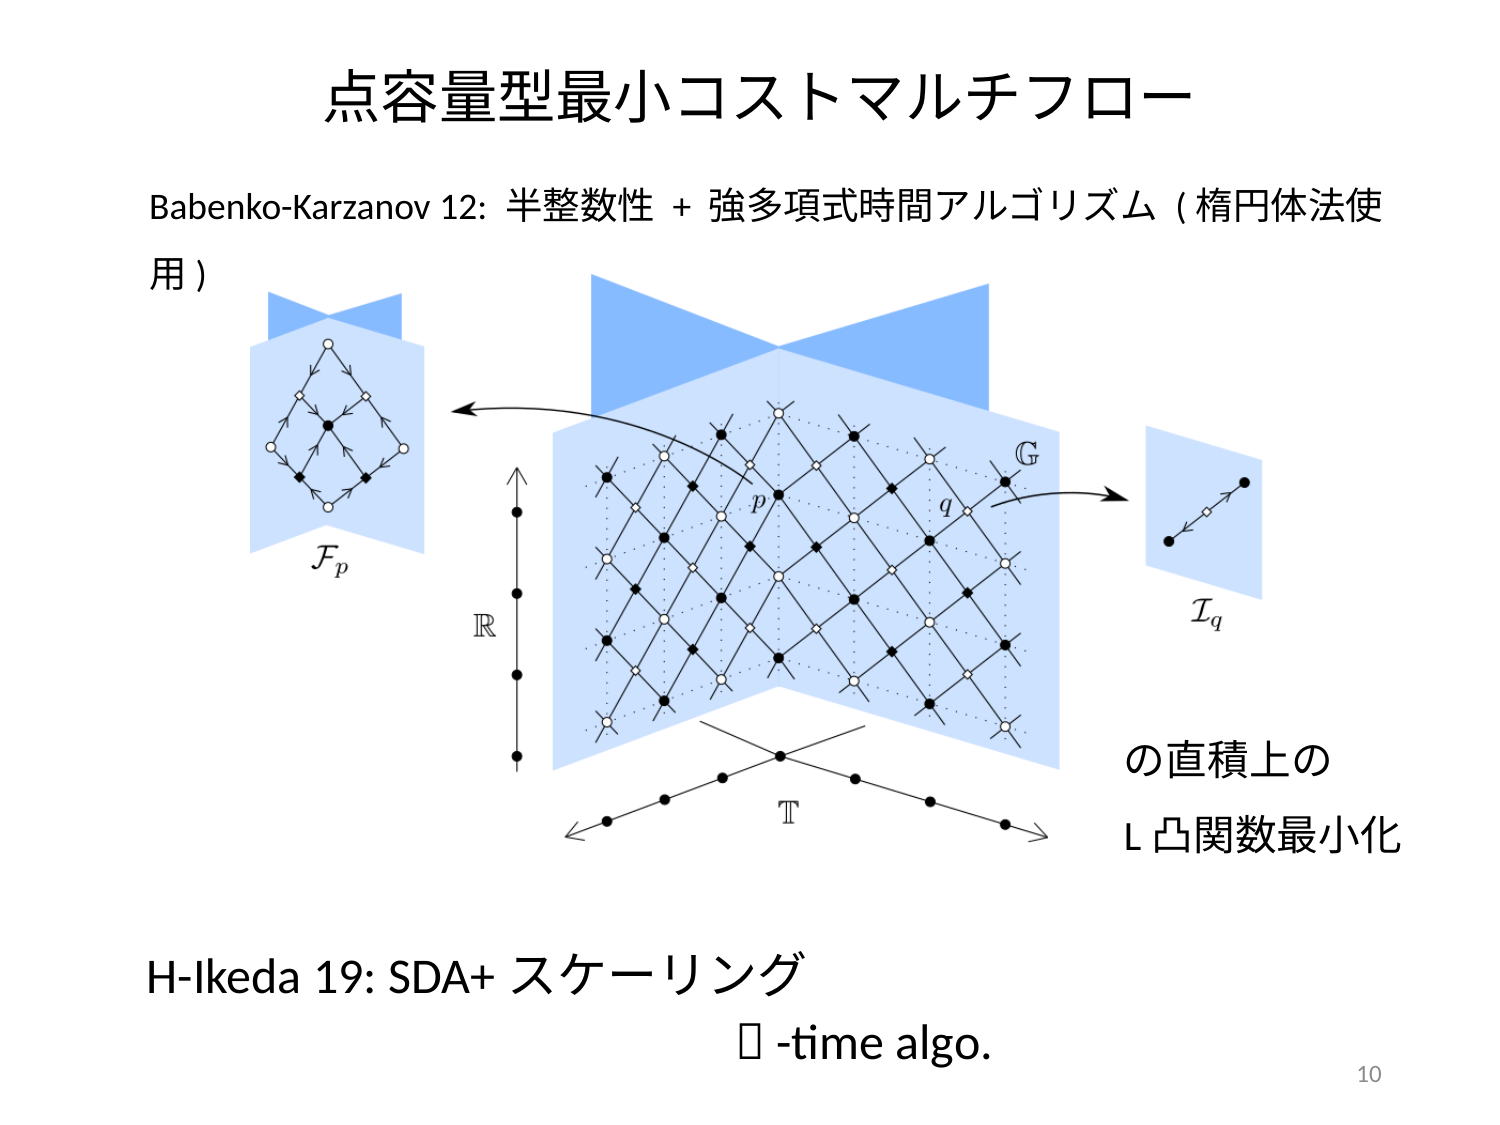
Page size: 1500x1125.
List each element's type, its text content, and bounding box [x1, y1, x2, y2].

picture [250, 274, 1263, 843]
text_box の直積上の L凸関数最小化 [1109, 701, 1417, 867]
text_box H-Ikeda 19: SDA+スケーリング [131, 936, 823, 1012]
slide_number 10 [1059, 1042, 1397, 1103]
text_box Babenko-Karzanov 12: 半整数性 + 強多項式時間アルゴリズム (楕円体法使用) [134, 152, 1435, 303]
text_box 点容量型最小コストマルチフロー [308, 53, 1212, 138]
